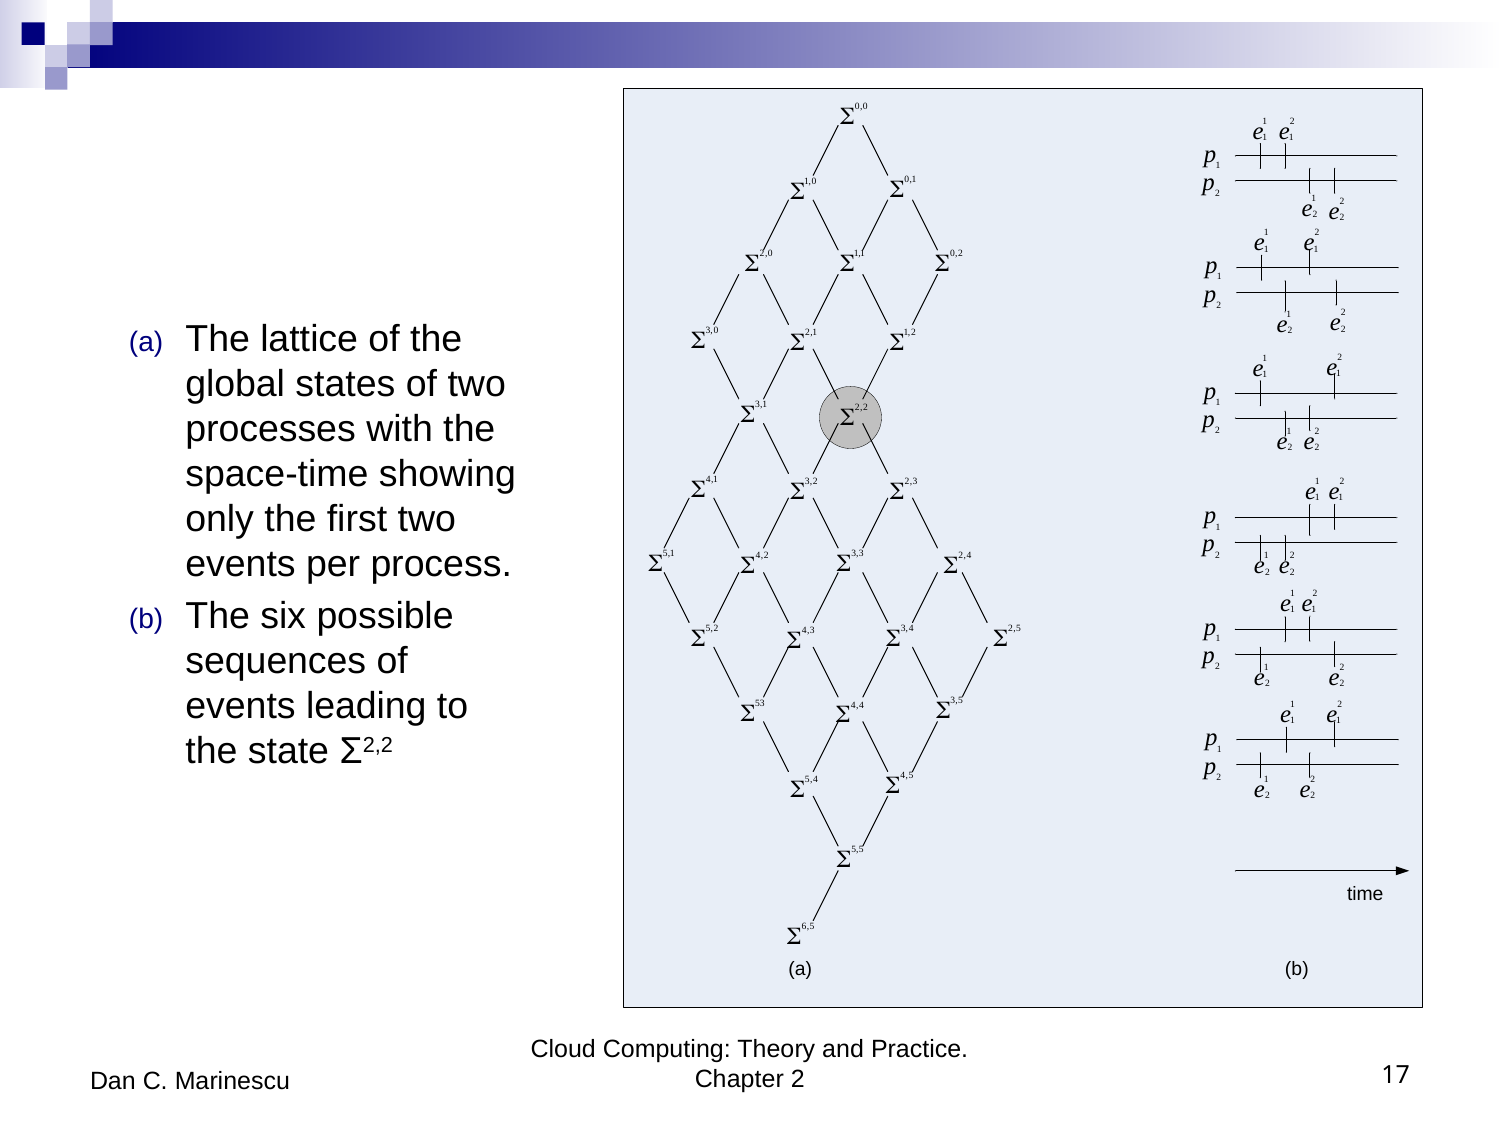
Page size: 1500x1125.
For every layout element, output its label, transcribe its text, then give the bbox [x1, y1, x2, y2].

list The lattice of the global states of two processes with the space-time showing only the first two events per process. The six possible sequences of events leading to the state Σ2,2 [113, 305, 534, 812]
slide_number 17 [1074, 1024, 1426, 1101]
footer Cloud Computing: Theory and Practice. Chapter 2 [512, 1024, 988, 1101]
slide_number Dan C. Marinescu [74, 1024, 426, 1103]
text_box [621, 86, 1426, 1010]
